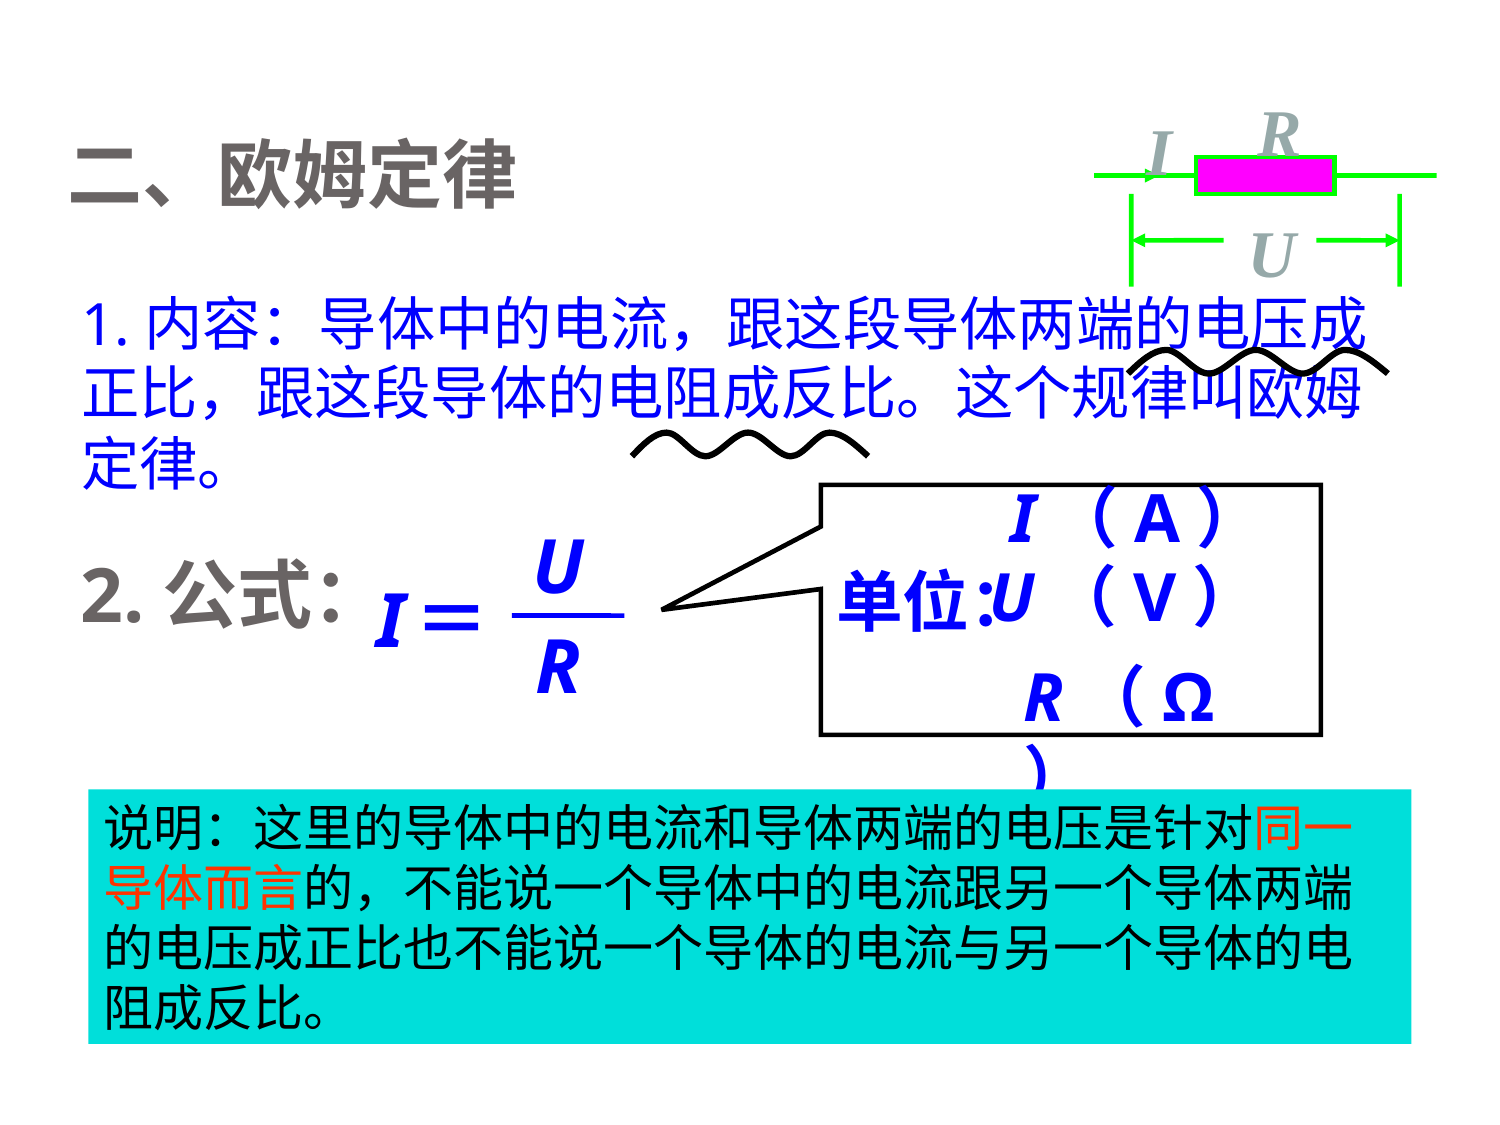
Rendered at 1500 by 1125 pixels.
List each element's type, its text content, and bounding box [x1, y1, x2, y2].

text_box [361, 510, 625, 717]
text_box [631, 432, 869, 457]
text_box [820, 467, 1322, 743]
text_box 2.公式： [65, 540, 355, 645]
text_box 二、欧姆定律 [53, 120, 578, 226]
text_box 说明：这里的导体中的电流和导体两端的电压是针对同一导体而言的，不能说一个导体中的电流跟另一个导体两端的电压成正比也不能说一个导体的电流与另一个导体的电阻成反比。 [88, 789, 1412, 1044]
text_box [1093, 82, 1437, 299]
text_box 1.内容：导体中的电流，跟这段导体两端的电压成正比，跟这段导体的电阻成反比。这个规律叫欧姆定律。 [66, 279, 1392, 504]
text_box [1127, 349, 1388, 374]
